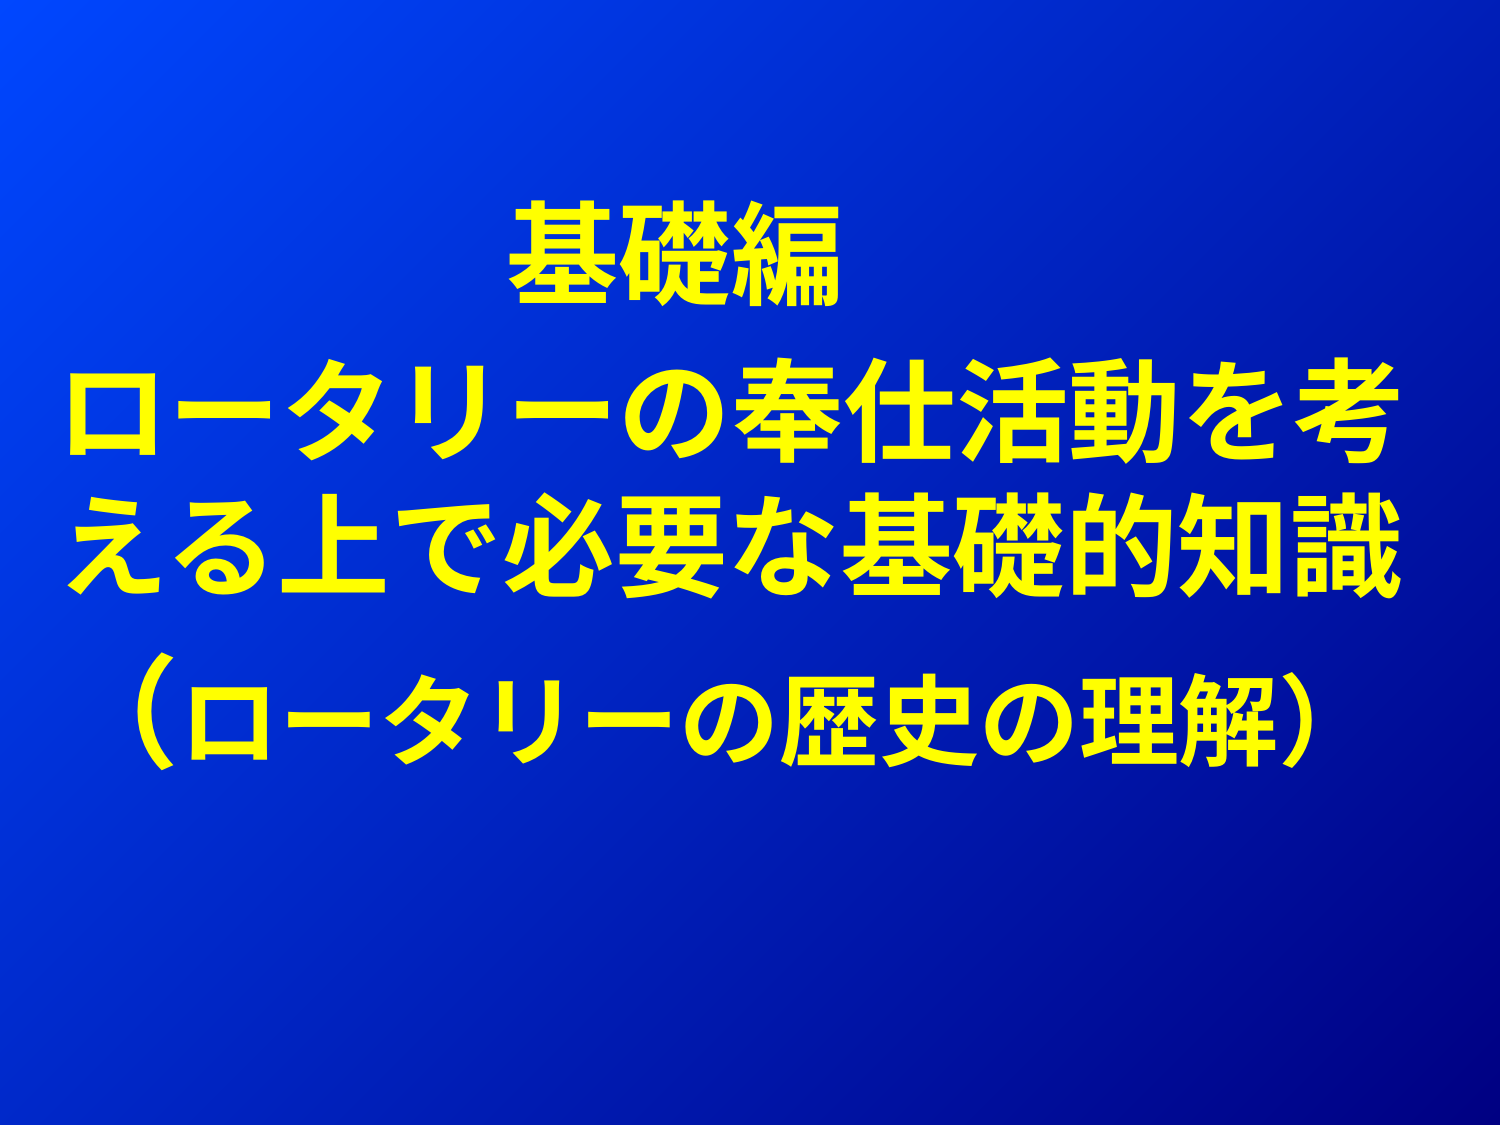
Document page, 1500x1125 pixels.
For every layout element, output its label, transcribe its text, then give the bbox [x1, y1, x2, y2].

list 基礎編 ロータリーの奉仕活動を考える上で必要な基礎的知識 （ロータリーの歴史の理解） [40, 160, 1460, 847]
